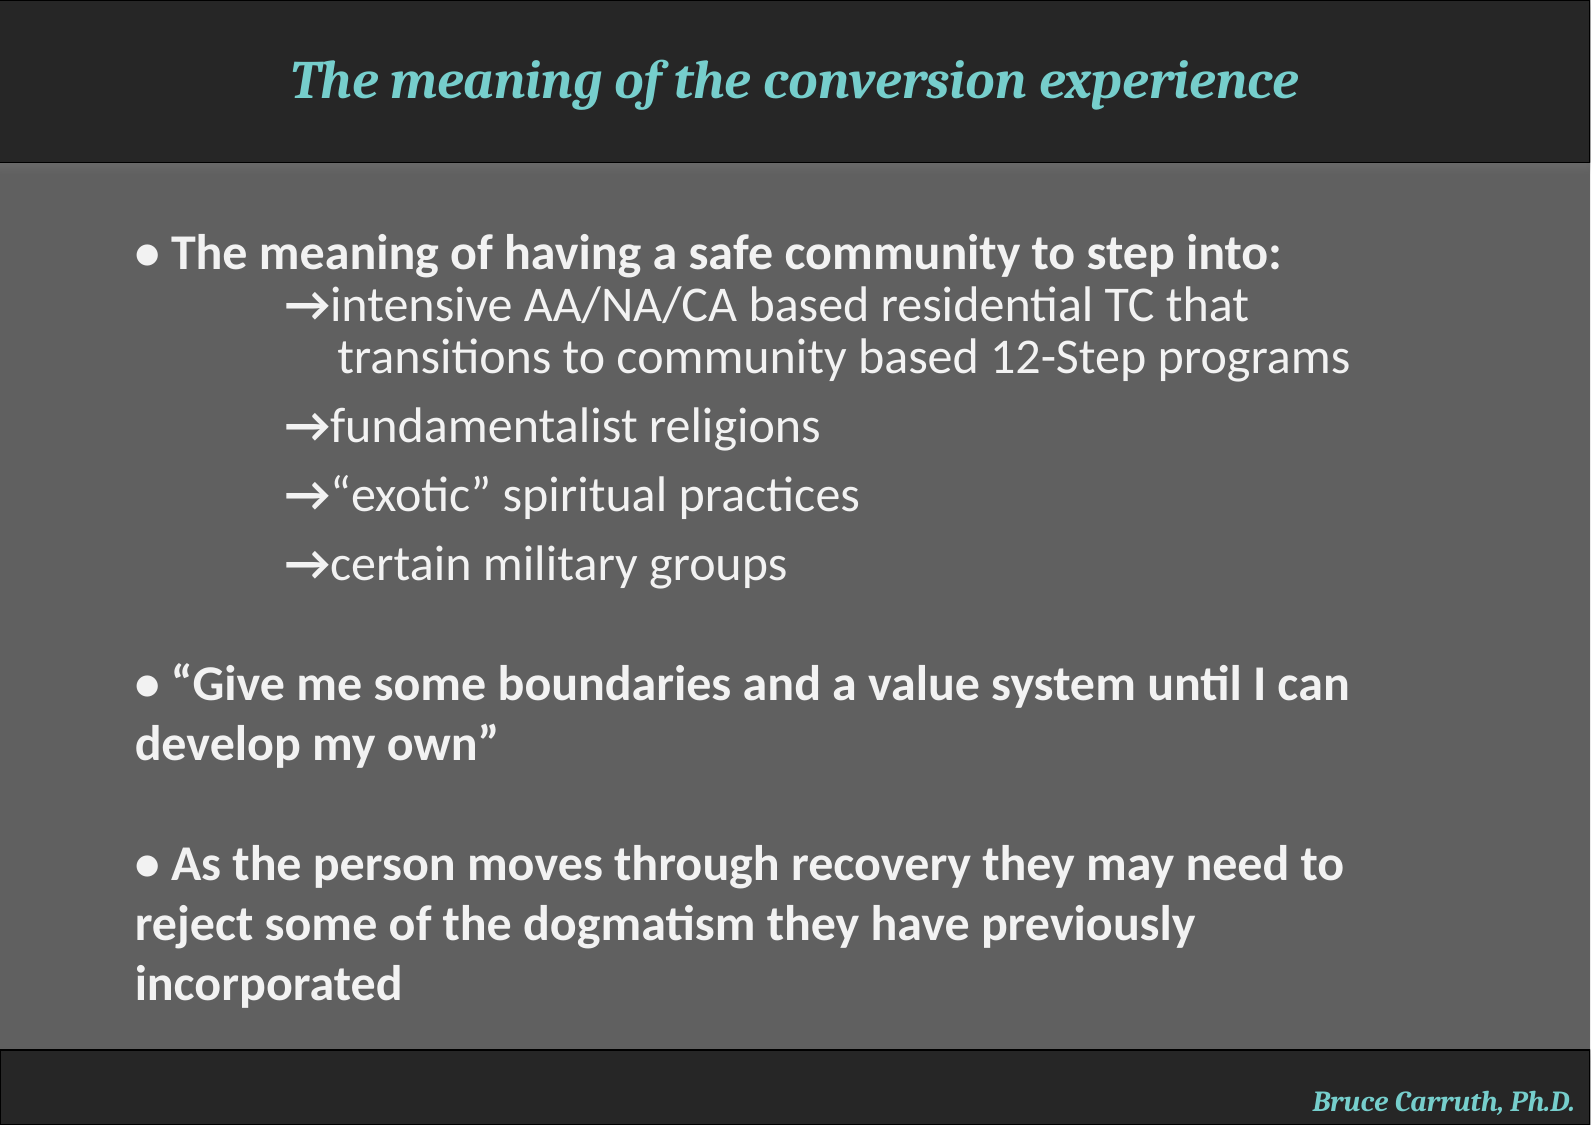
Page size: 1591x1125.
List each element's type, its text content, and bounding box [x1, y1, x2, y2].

text_box The meaning of the conversion experience [20, 37, 1571, 150]
text_box Bruce Carruth, Ph.D. [0, 1049, 1591, 1125]
text_box [0, 0, 1591, 163]
text_box • The meaning of having a safe community to step into: →intensive AA/NA/CA based residential TC that transitions to community based 12-Step programs →fundamentalist religions →“exotic” spiritual practices →certain military groups • “Give me some boundaries and a value system until I can develop my own” • As the person moves through recovery they may need to reject some of the dogmatism they have previously incorporated [120, 212, 1470, 1018]
